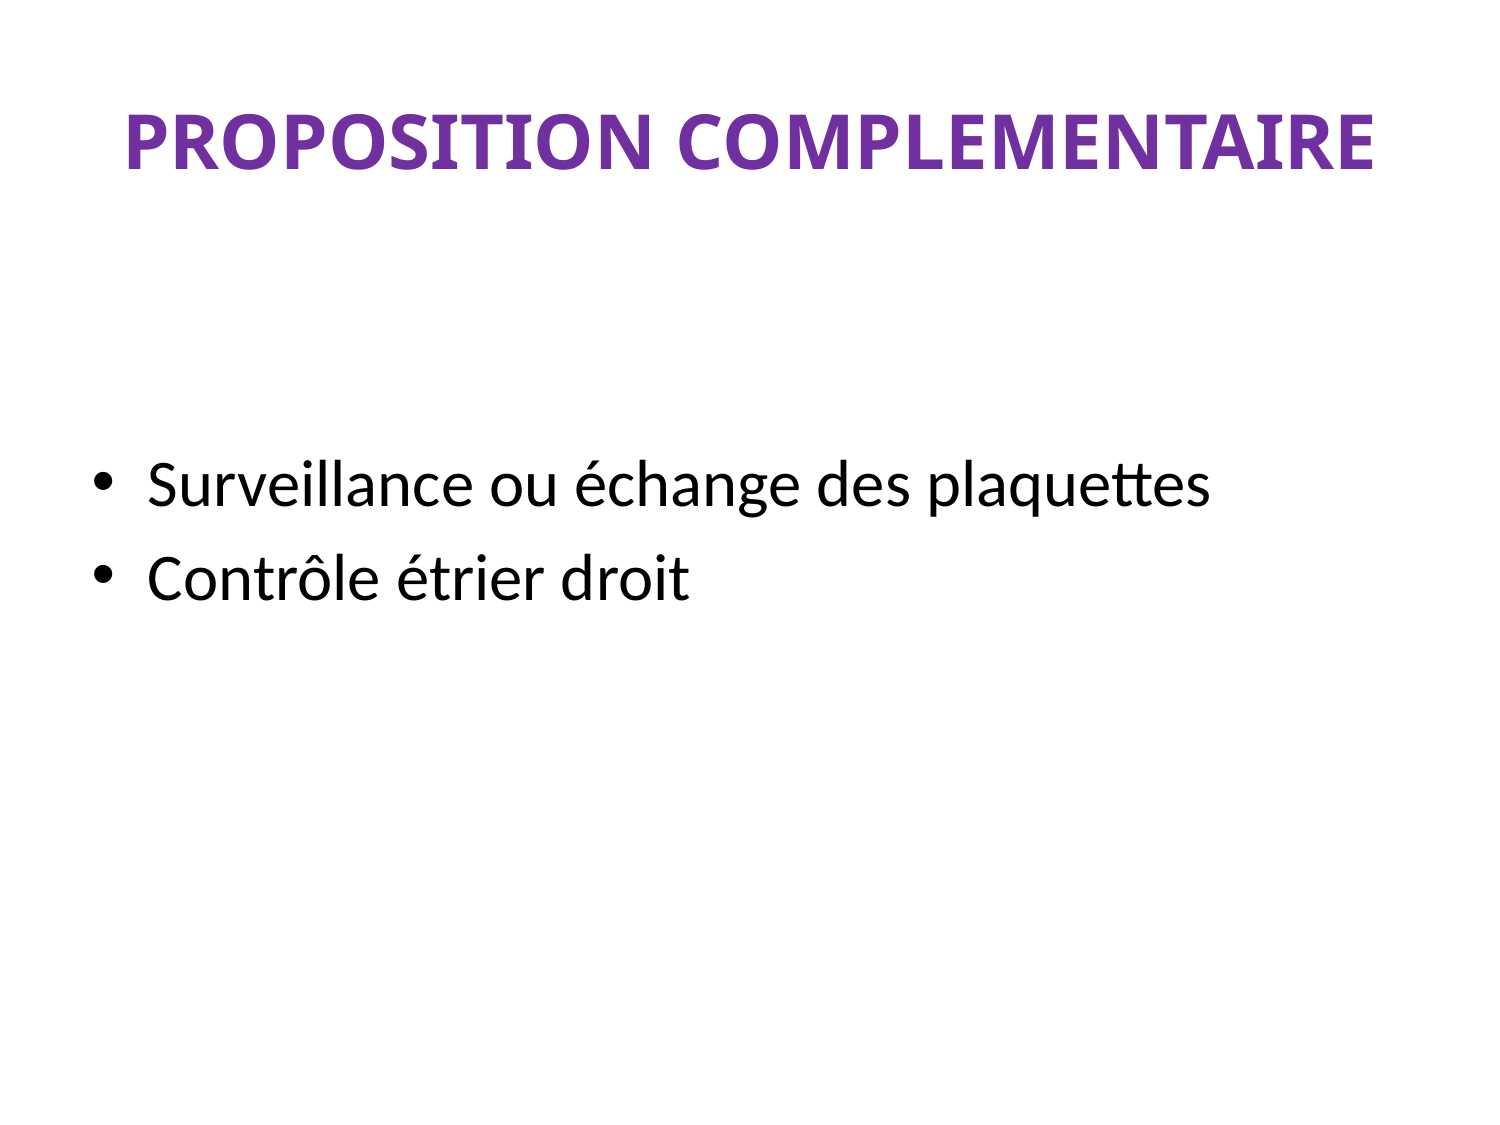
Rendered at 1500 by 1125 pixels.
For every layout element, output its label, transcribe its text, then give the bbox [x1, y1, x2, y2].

title PROPOSITION COMPLEMENTAIRE [75, 45, 1425, 233]
list Surveillance ou échange des plaquettes Contrôle étrier droit [76, 432, 1427, 662]
